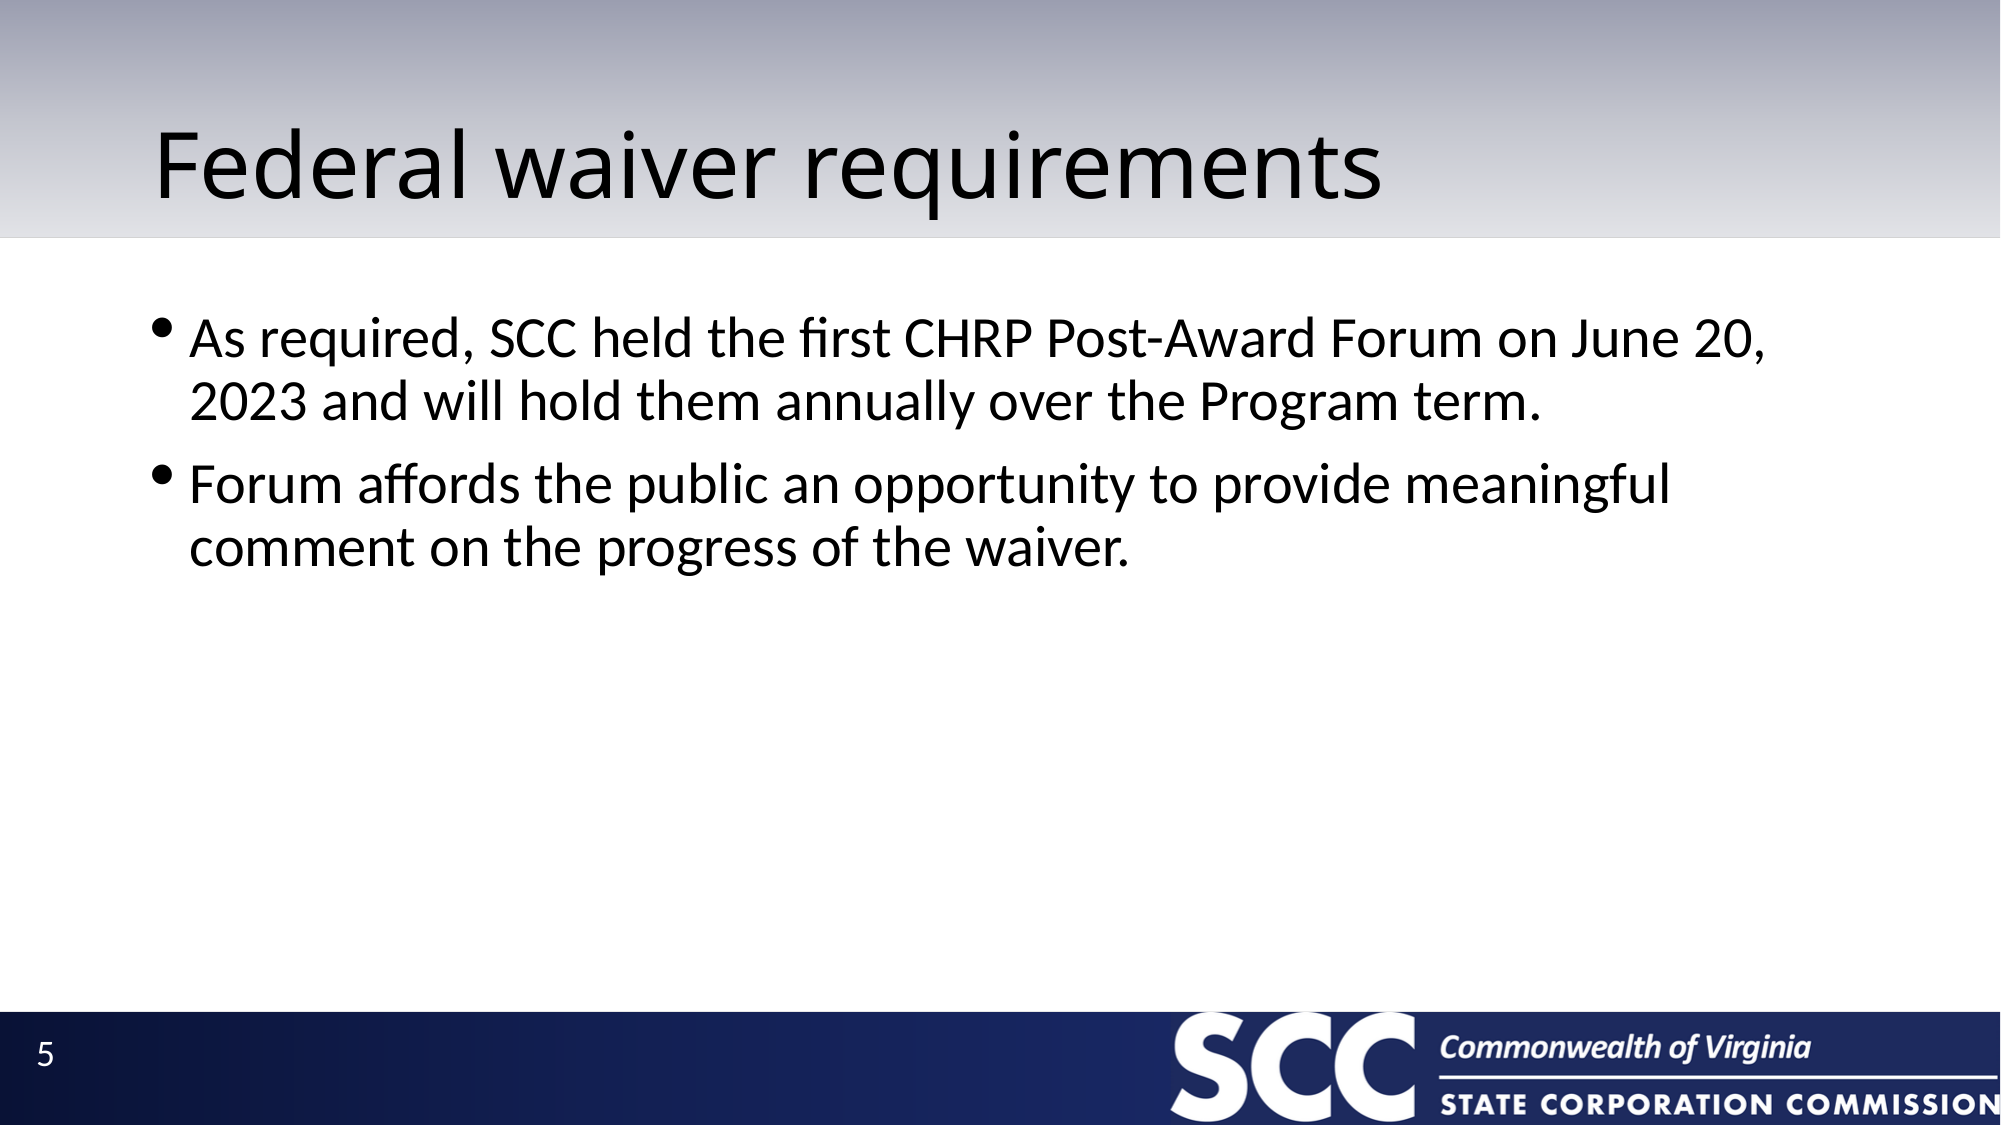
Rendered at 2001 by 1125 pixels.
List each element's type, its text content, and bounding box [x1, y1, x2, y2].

picture [0, 0, 2001, 1125]
title Federal waiver requirements [137, 59, 1863, 278]
list As required, SCC held the first CHRP Post-Award Forum on June 20, 2023 and will hold them annually over the Program term. Forum affords the public an opportunity to provide meaningful comment on the progress of the waiver. [137, 299, 1863, 1014]
text_box 5 [21, 1021, 211, 1082]
